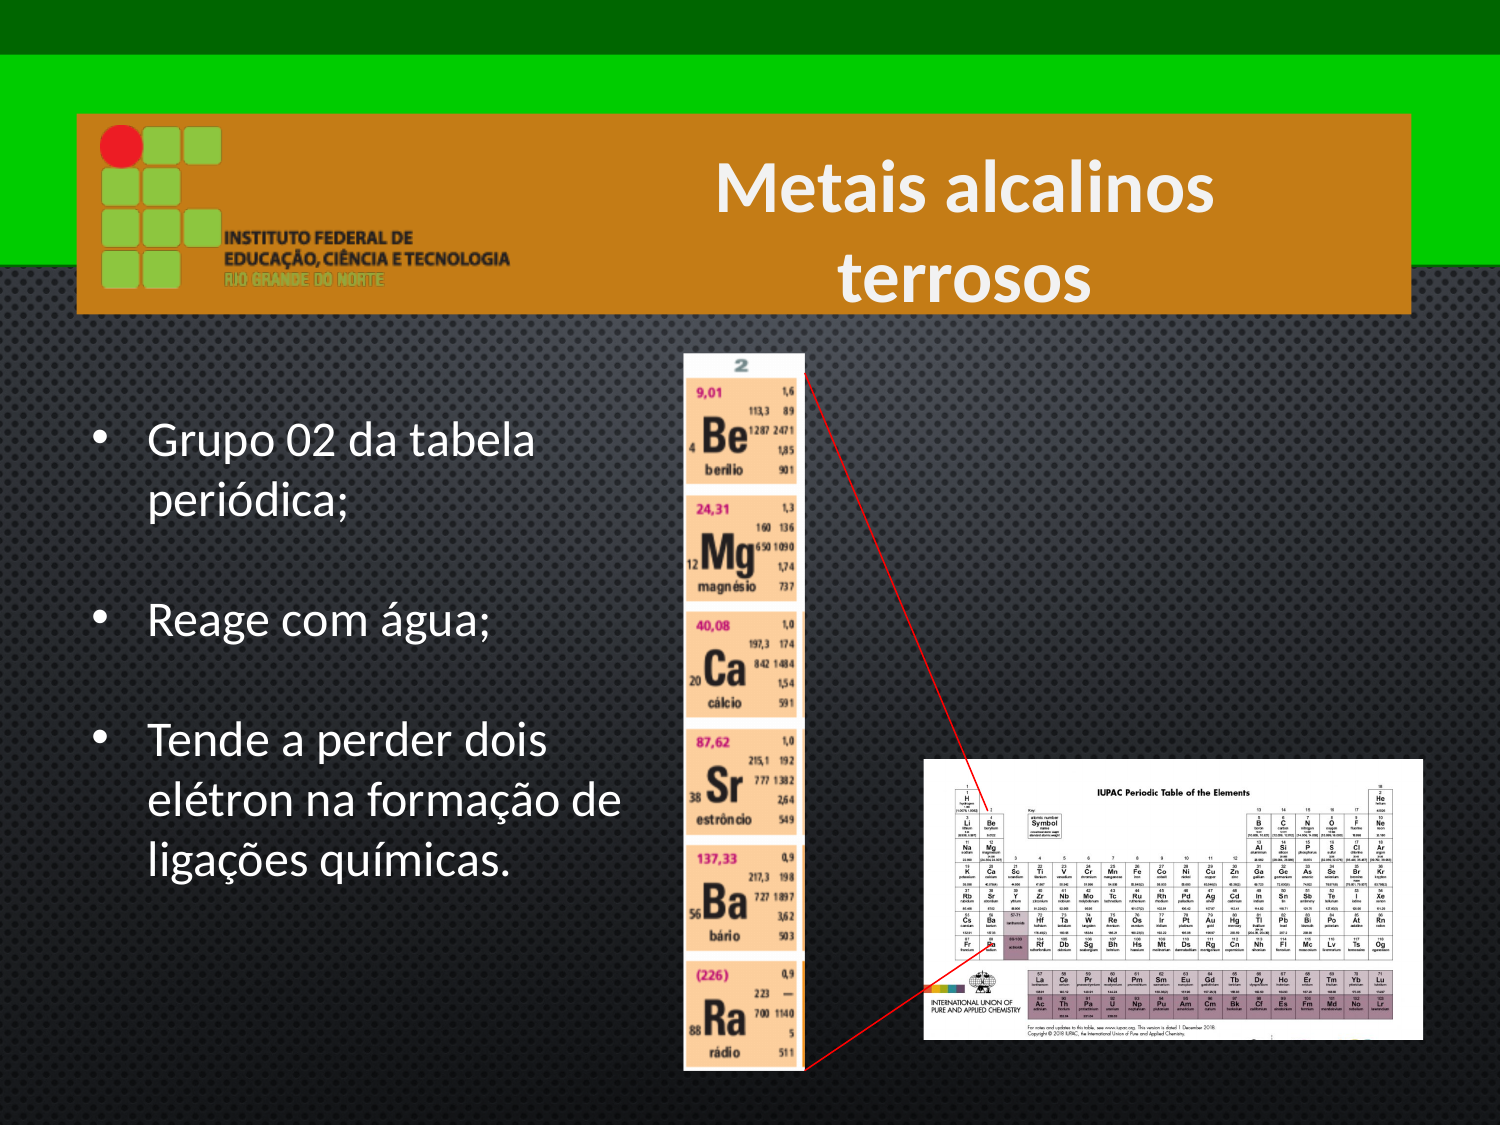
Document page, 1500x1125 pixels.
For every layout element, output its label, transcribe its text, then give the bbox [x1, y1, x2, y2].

text_box [0, 0, 1500, 53]
text_box [75, 112, 1413, 316]
picture [385, 354, 804, 1070]
picture [923, 650, 1424, 1040]
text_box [804, 373, 988, 811]
text_box [0, 53, 1500, 266]
text_box Metais alcalinos terrosos [575, 129, 1356, 239]
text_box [804, 943, 993, 1071]
picture [100, 125, 535, 290]
text_box Grupo 02 da tabela periódica; Reage com água; Tende a perder dois elétron na formação de ligações químicas. [76, 399, 683, 895]
